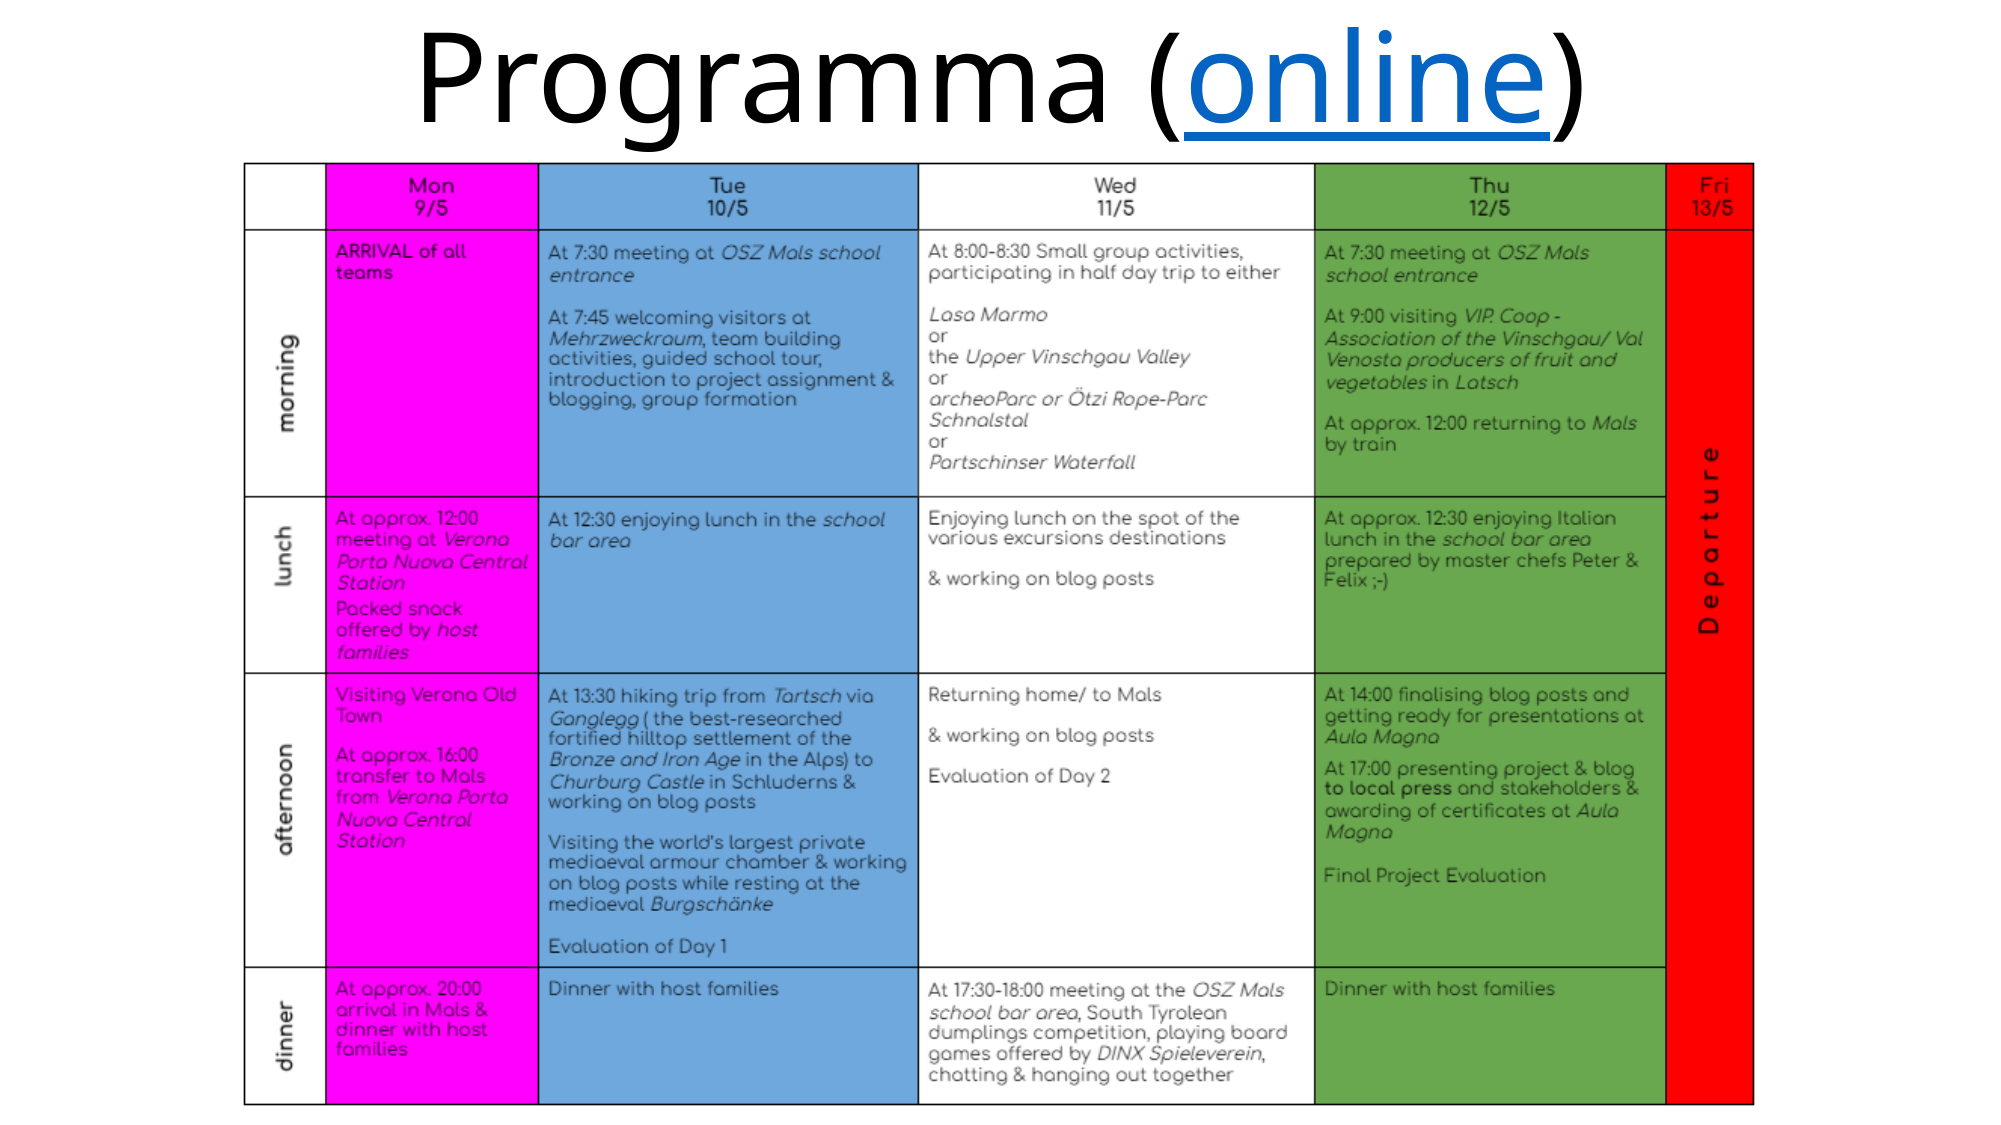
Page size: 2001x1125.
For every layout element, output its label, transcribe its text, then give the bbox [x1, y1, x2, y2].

picture [241, 160, 1759, 1110]
title Programma (online) [0, 0, 2000, 161]
